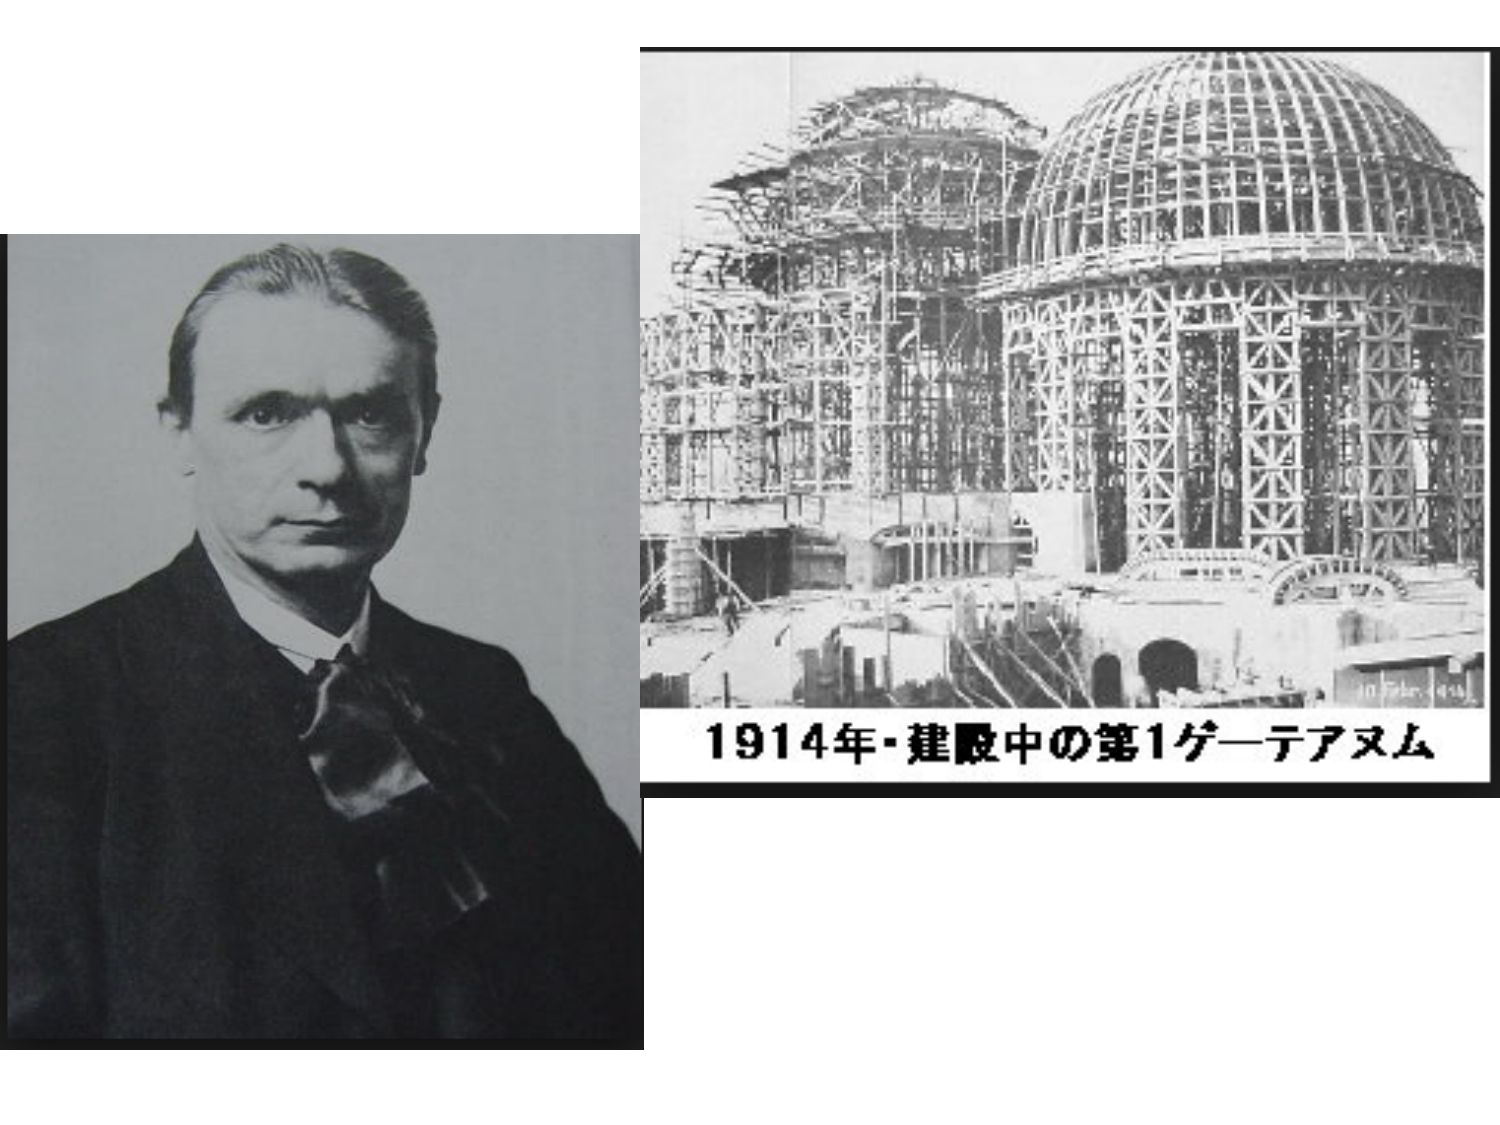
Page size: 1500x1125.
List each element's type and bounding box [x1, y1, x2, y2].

picture [0, 47, 1500, 1051]
